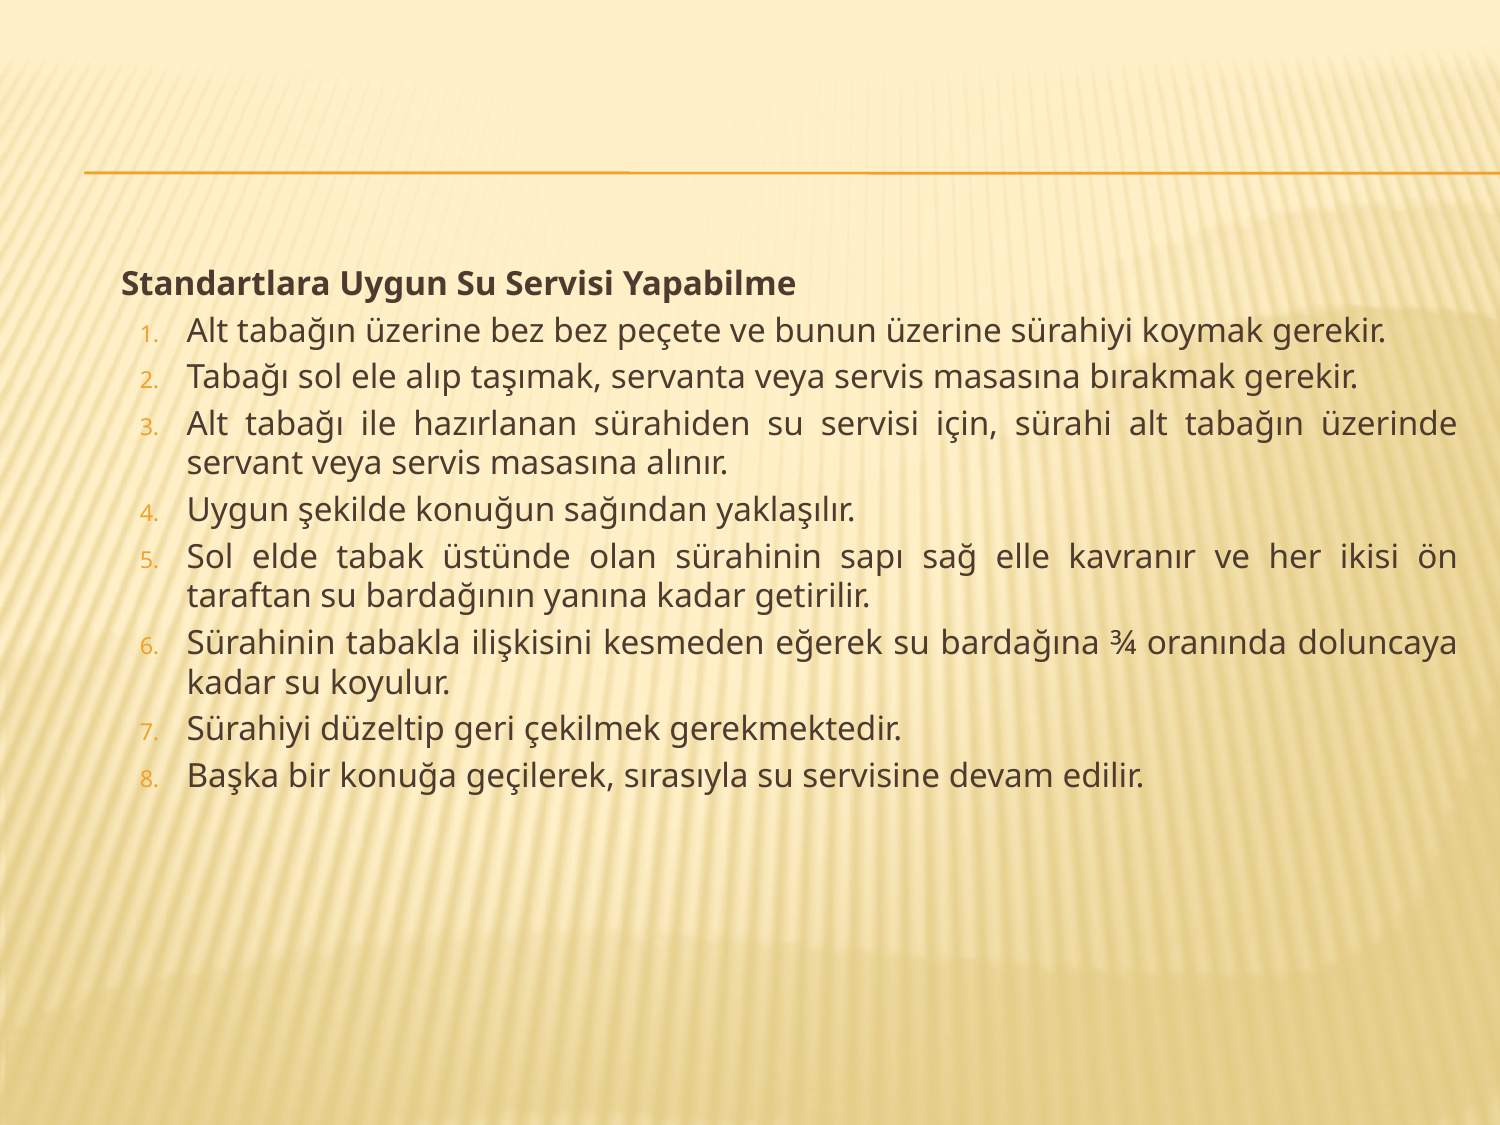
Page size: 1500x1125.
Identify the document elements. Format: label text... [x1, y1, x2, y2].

list Standartlara Uygun Su Servisi Yapabilme Alt tabağın üzerine bez bez peçete ve bunun üzerine sürahiyi koymak gerekir. Tabağı sol ele alıp taşımak, servanta veya servis masasına bırakmak gerekir. Alt tabağı ile hazırlanan sürahiden su servisi için, sürahi alt tabağın üzerinde servant veya servis masasına alınır. Uygun şekilde konuğun sağından yaklaşılır. Sol elde tabak üstünde olan sürahinin sapı sağ elle kavranır ve her ikisi ön taraftan su bardağının yanına kadar getirilir. Sürahinin tabakla ilişkisini kesmeden eğerek su bardağına ¾ oranında doluncaya kadar su koyulur. Sürahiyi düzeltip geri çekilmek gerekmektedir. Başka bir konuğa geçilerek, sırasıyla su servisine devam edilir. [50, 254, 1475, 998]
